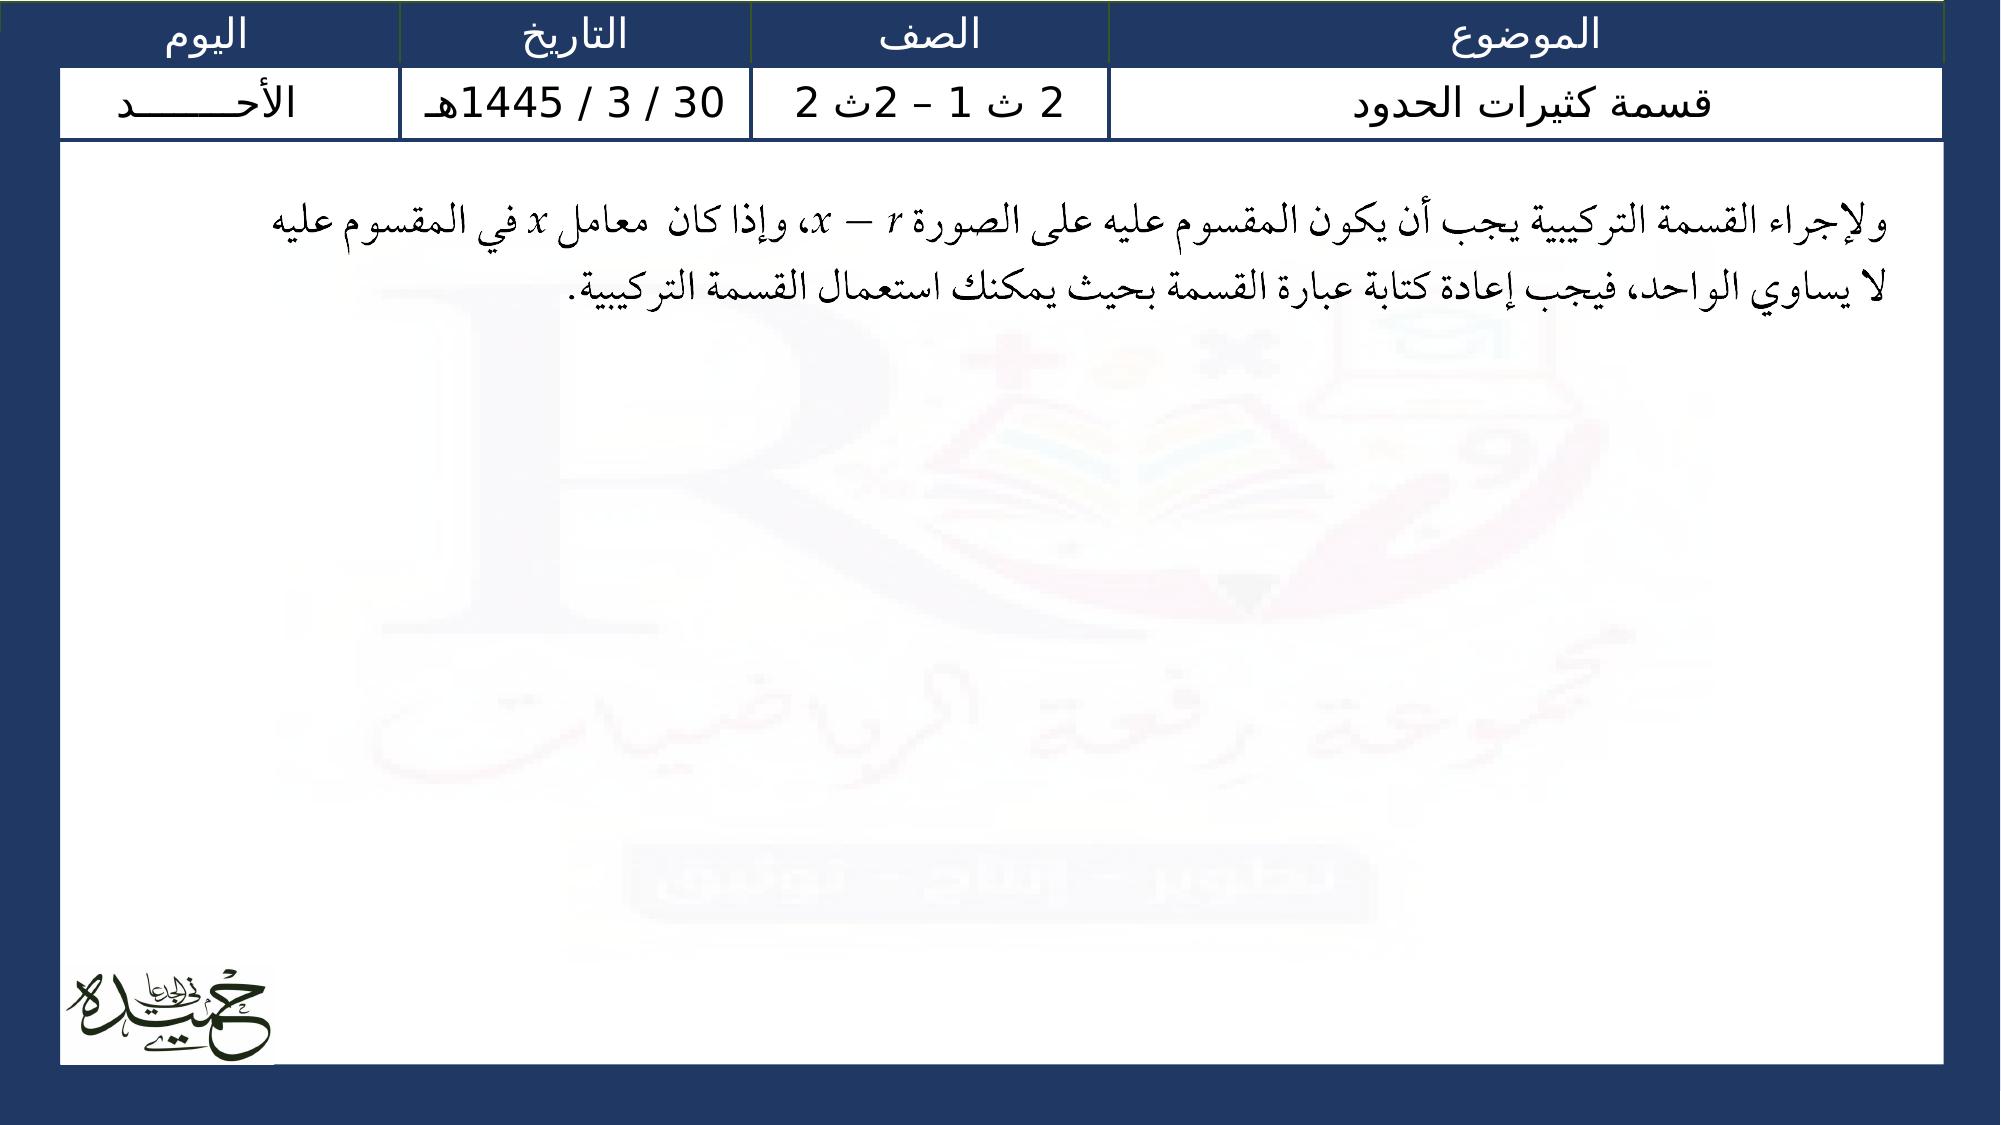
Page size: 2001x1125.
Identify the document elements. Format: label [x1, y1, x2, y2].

picture [61, 964, 275, 1065]
picture [256, 167, 1914, 340]
